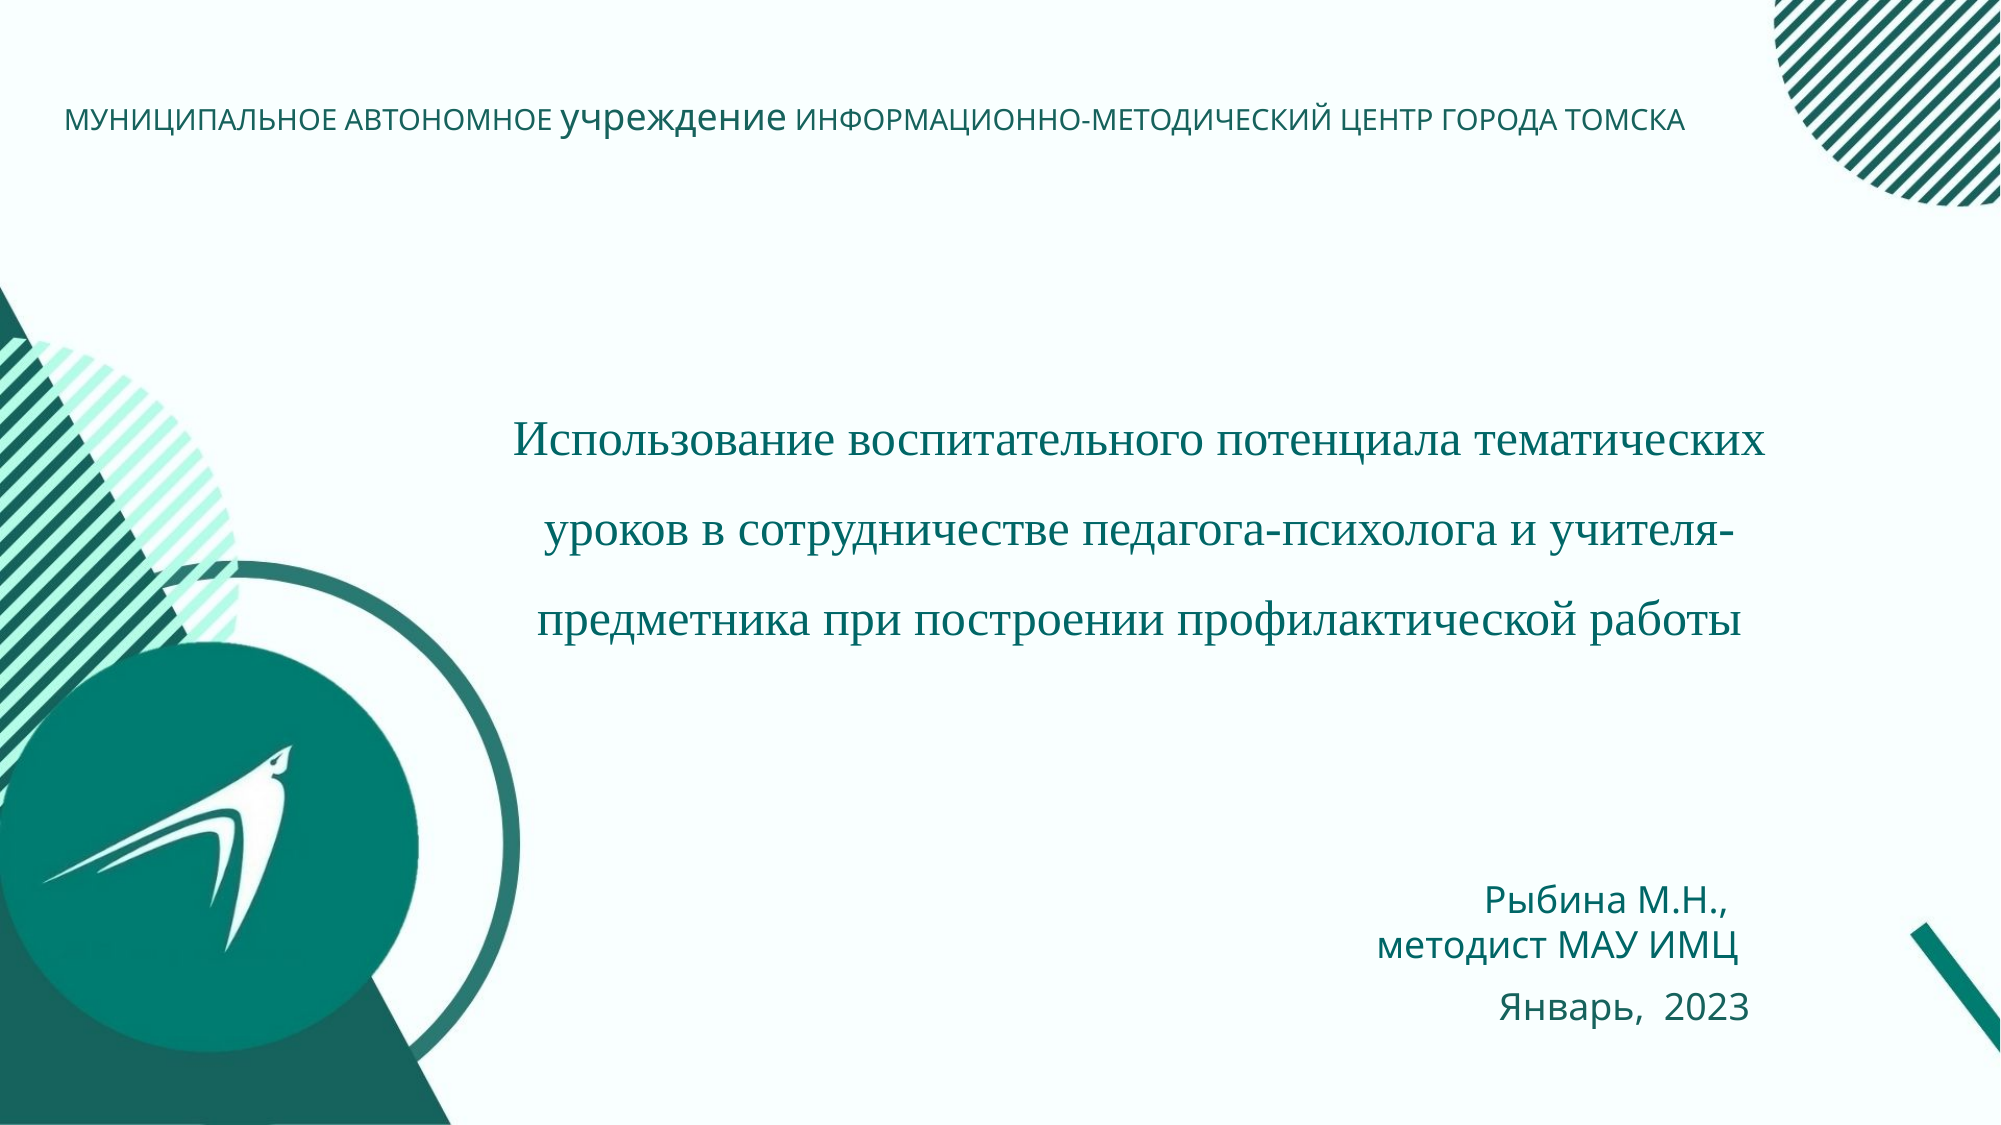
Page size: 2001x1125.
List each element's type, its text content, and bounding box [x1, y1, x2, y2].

text_box Январь, 2023 [1484, 975, 1775, 1036]
text_box МУНИЦИПАЛЬНОЕ АВТОНОМНОЕ учреждение ИНФОРМАЦИОННО-МЕТОДИЧЕСКИЙ ЦЕНТР ГОРОДА ТОМСКА [0, 85, 1701, 146]
text_box Рыбина М.Н., методист МАУ ИМЦ [1361, 868, 1754, 974]
text_box Использование воспитательного потенциала тематических уроков в сотрудничестве педагога-психолога и учителя-предметника при построении профилактической работы [473, 367, 1806, 653]
picture [0, 0, 2001, 1125]
